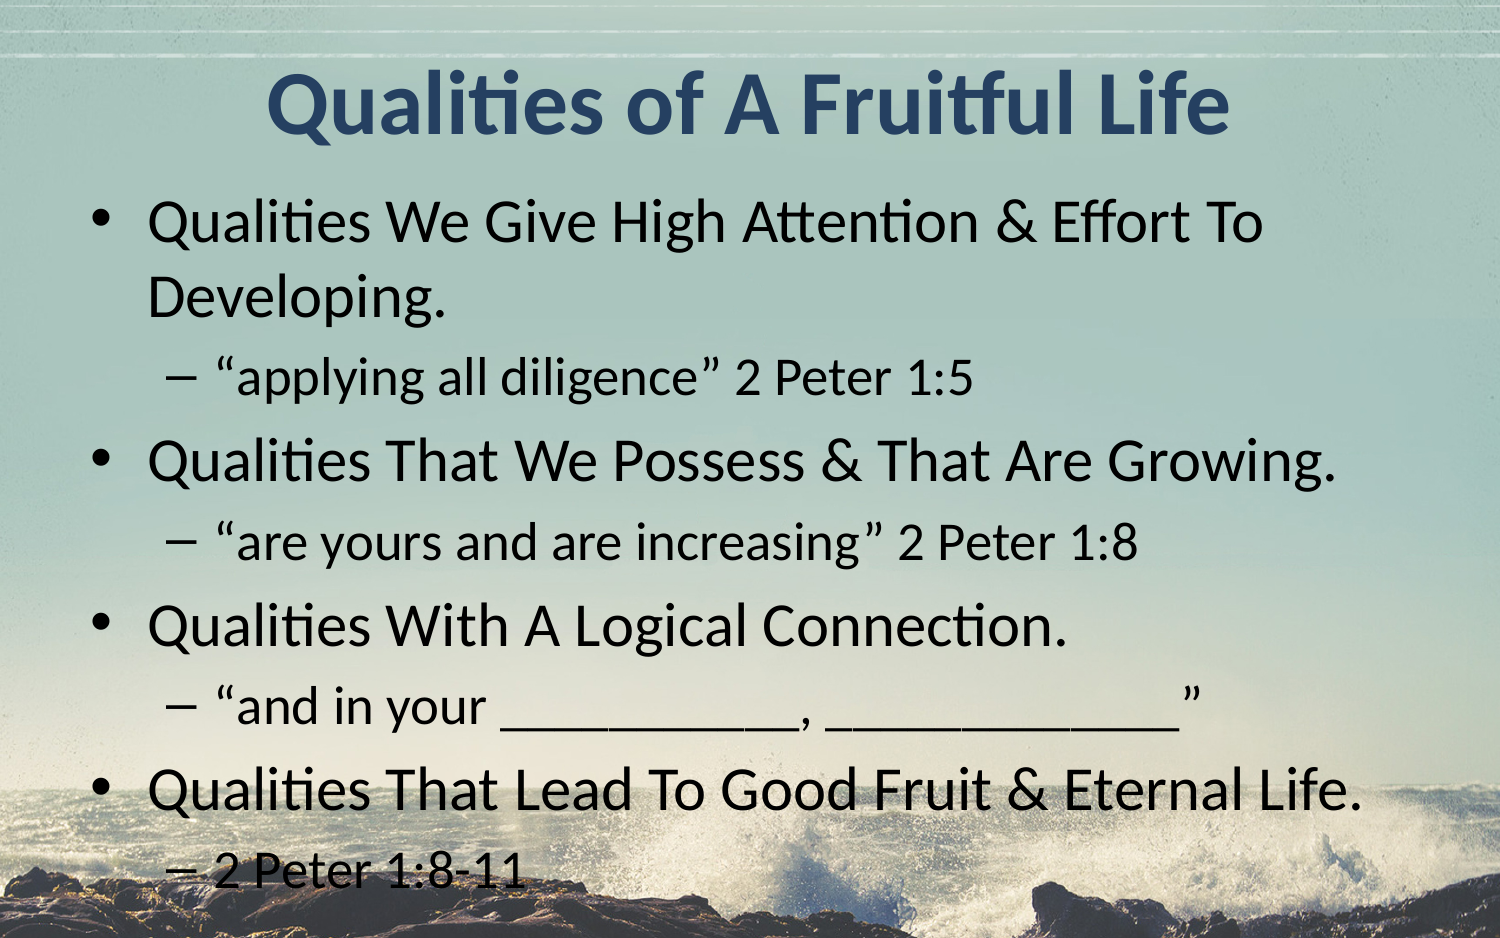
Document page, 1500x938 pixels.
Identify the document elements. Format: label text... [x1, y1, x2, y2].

list Qualities We Give High Attention & Effort To Developing. “applying all diligence” 2 Peter 1:5 Qualities That We Possess & That Are Growing. “are yours and are increasing” 2 Peter 1:8 Qualities With A Logical Connection. “and in your ___________, _____________” Qualities That Lead To Good Fruit & Eternal Life. 2 Peter 1:8-11 [75, 171, 1425, 916]
title Qualities of A Fruitful Life [75, 19, 1425, 171]
picture [0, 0, 1500, 938]
